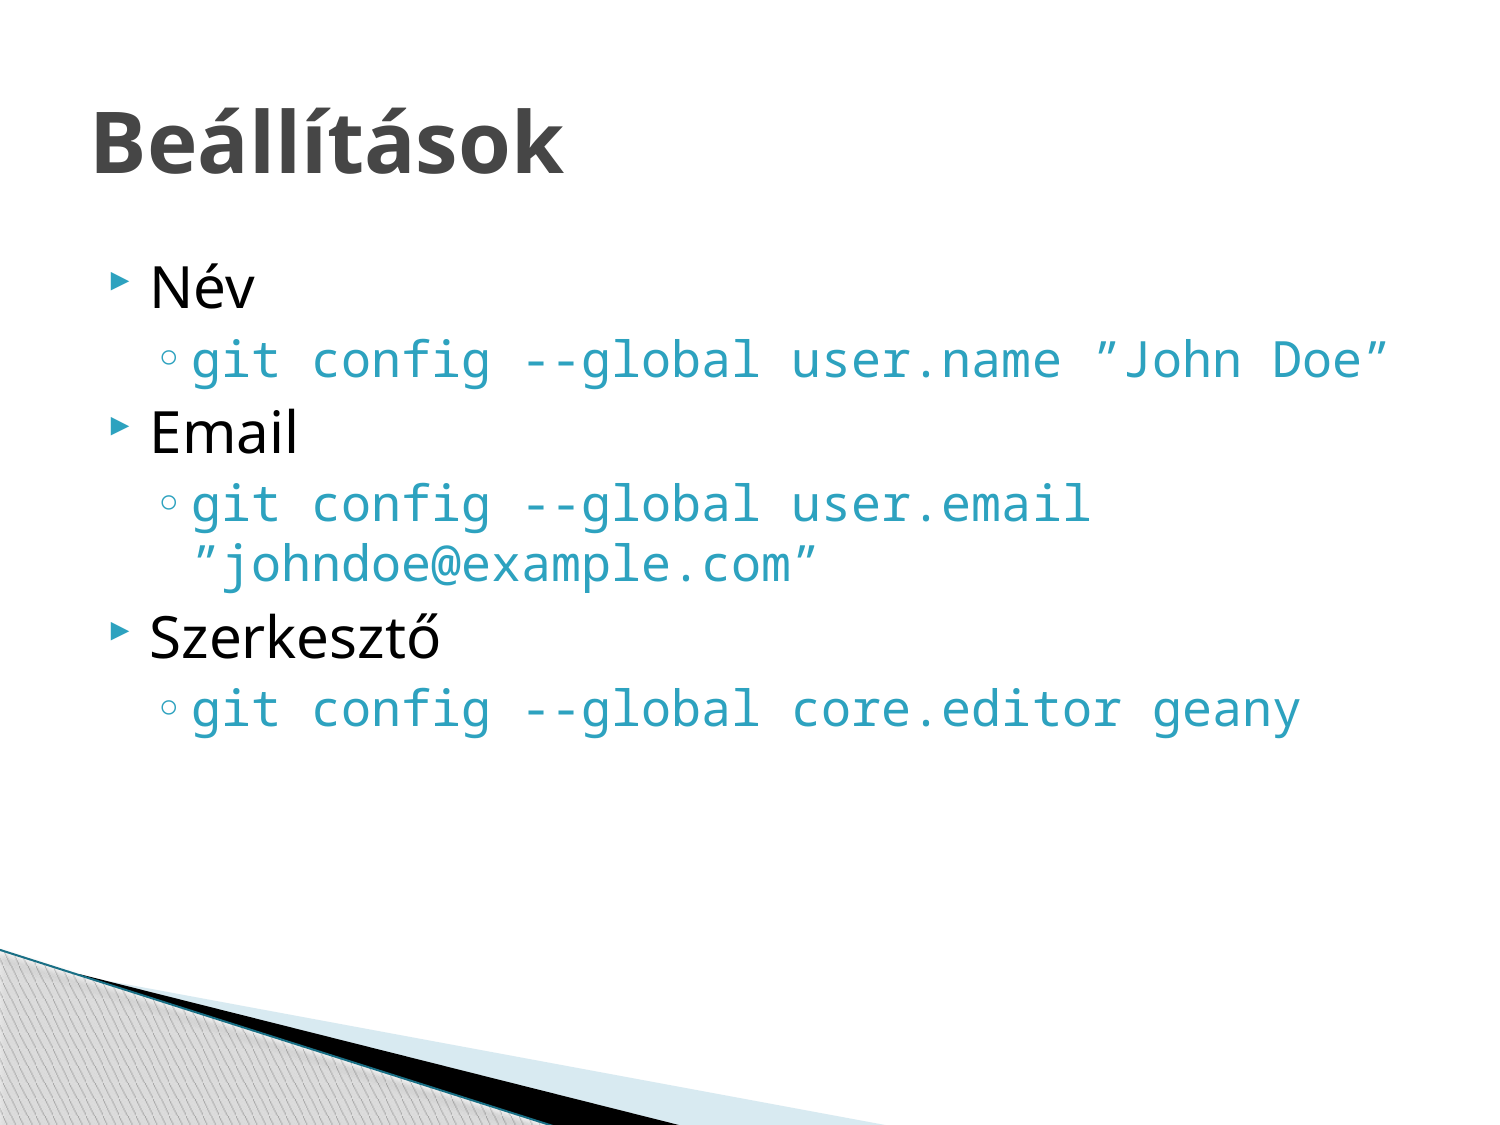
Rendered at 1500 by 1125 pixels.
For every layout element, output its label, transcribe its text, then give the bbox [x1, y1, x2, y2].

title Beállítások [75, 45, 1425, 233]
list Név git config --global user.name ”John Doe” Email git config --global user.email ”johndoe@example.com” Szerkesztő git config --global core.editor geany [75, 243, 1425, 986]
